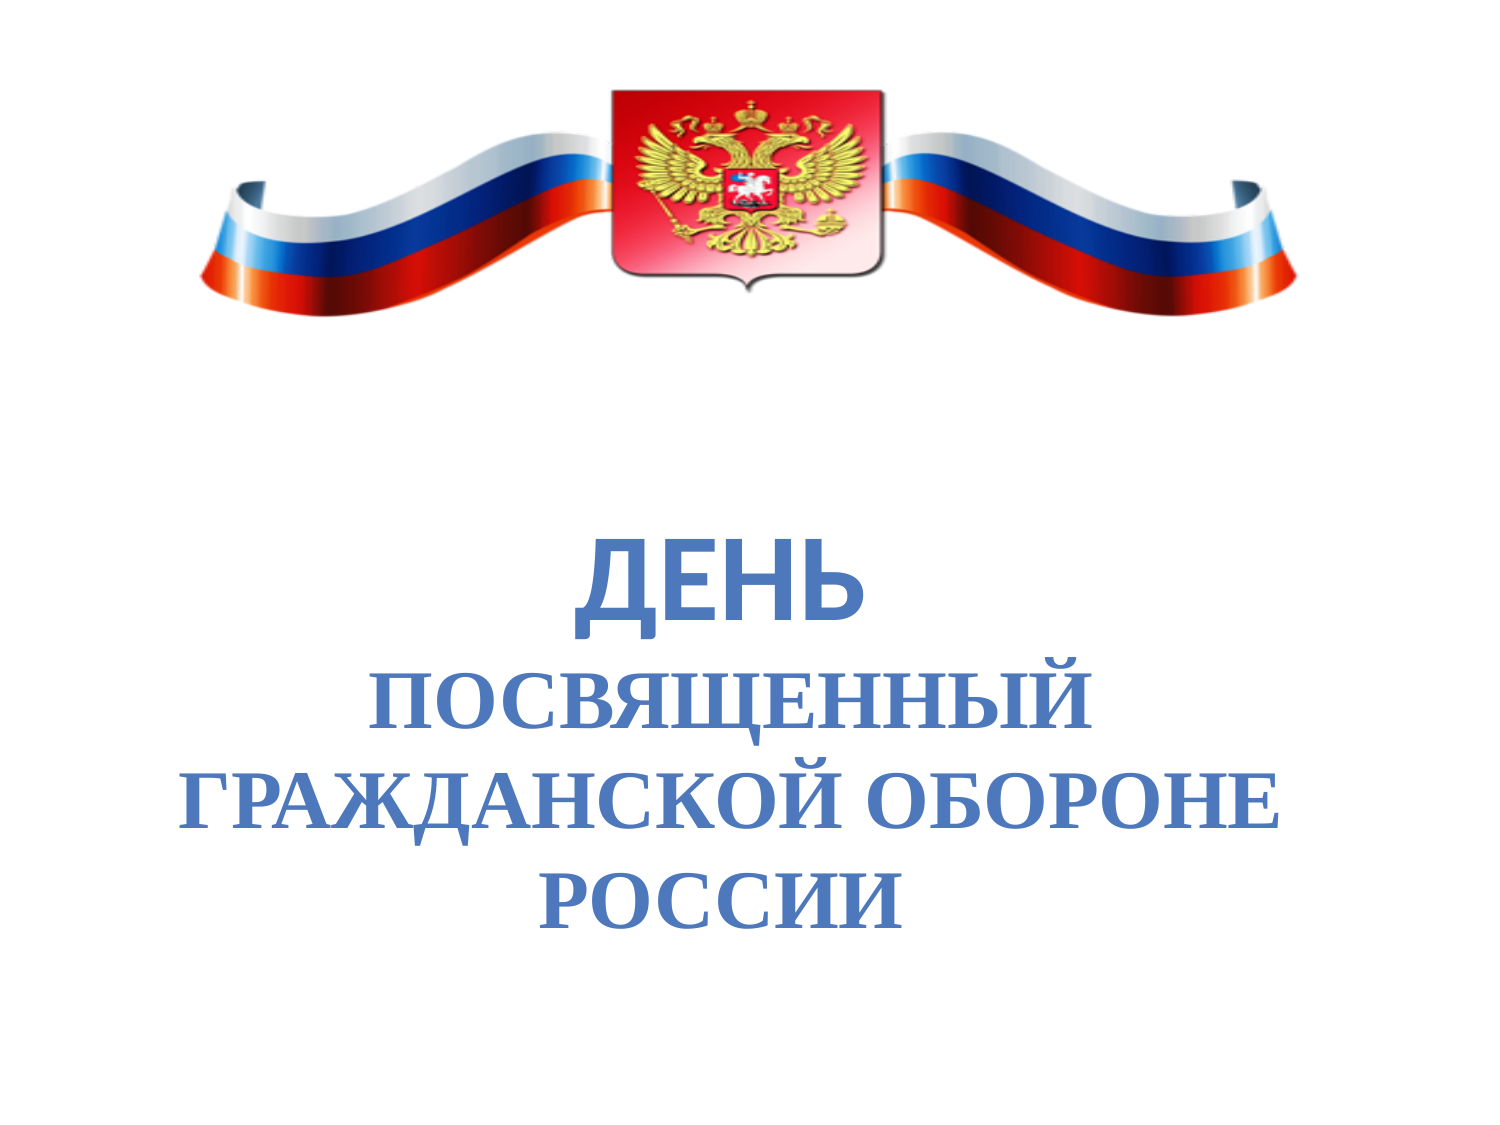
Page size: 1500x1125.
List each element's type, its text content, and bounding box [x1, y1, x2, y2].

title день посвященный Гражданской обороне России [93, 480, 1369, 891]
picture [163, 34, 1383, 387]
